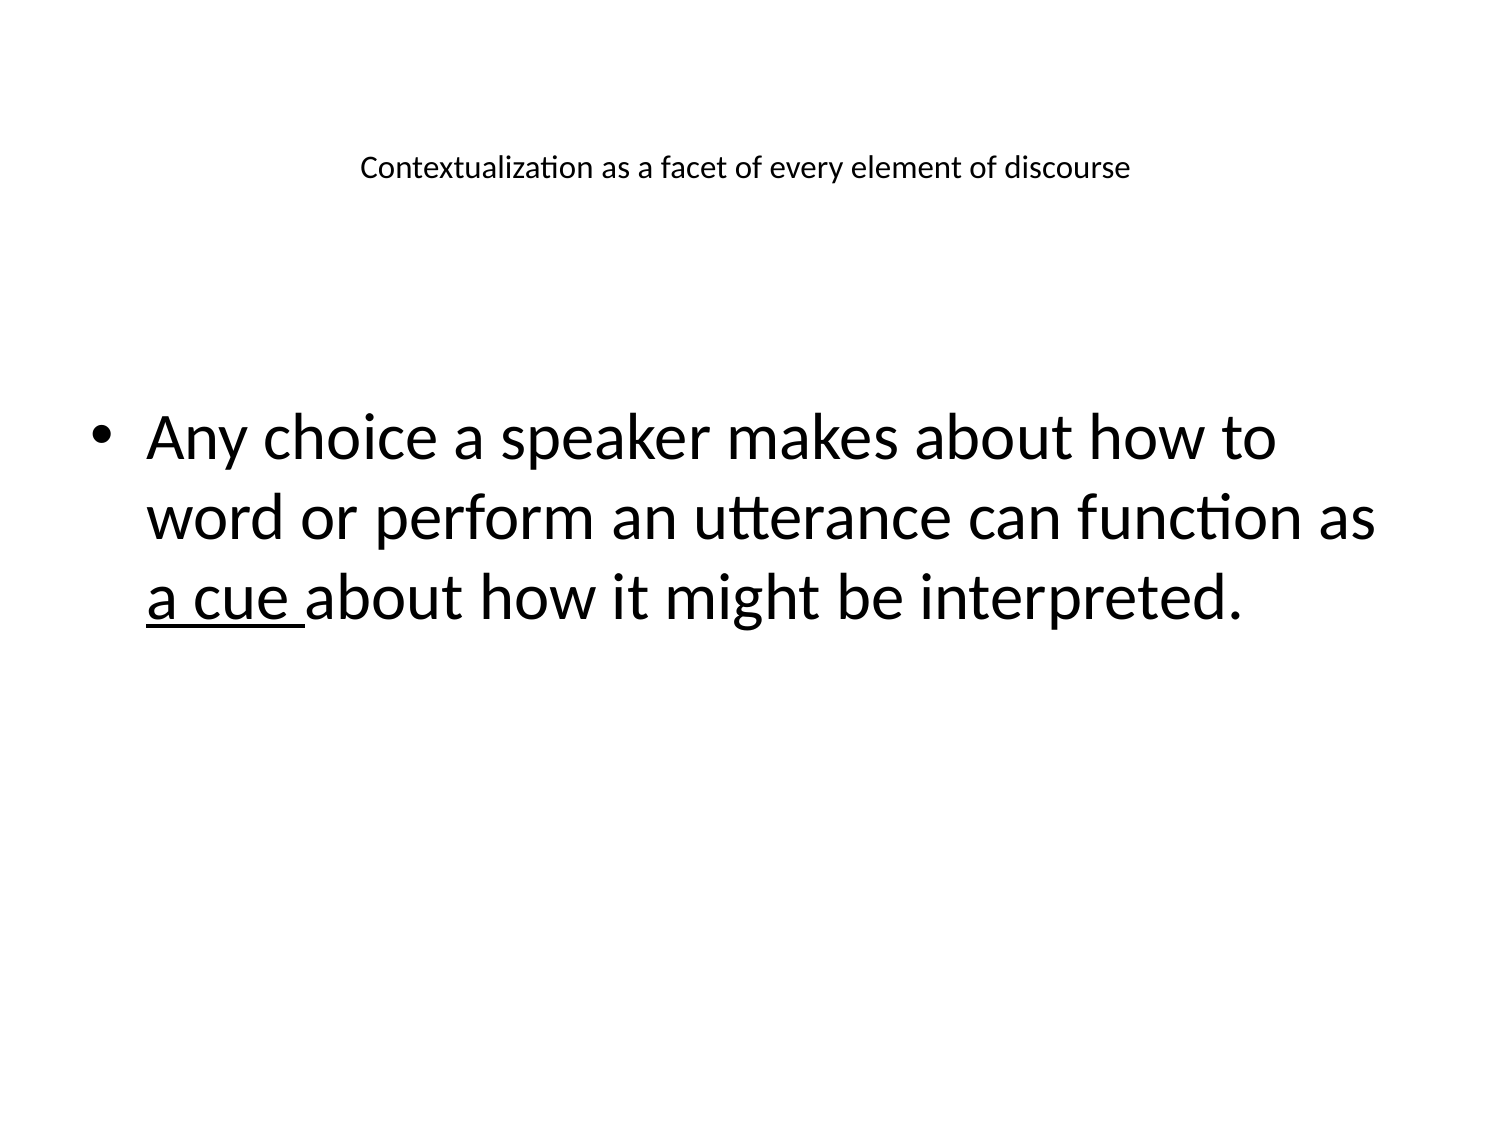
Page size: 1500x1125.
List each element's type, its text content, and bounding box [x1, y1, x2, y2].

list Any choice a speaker makes about how to word or perform an utterance can function as a cue about how it might be interpreted. [75, 385, 1425, 1005]
title Contextualization as a facet of every element of discourse [75, 137, 1425, 233]
